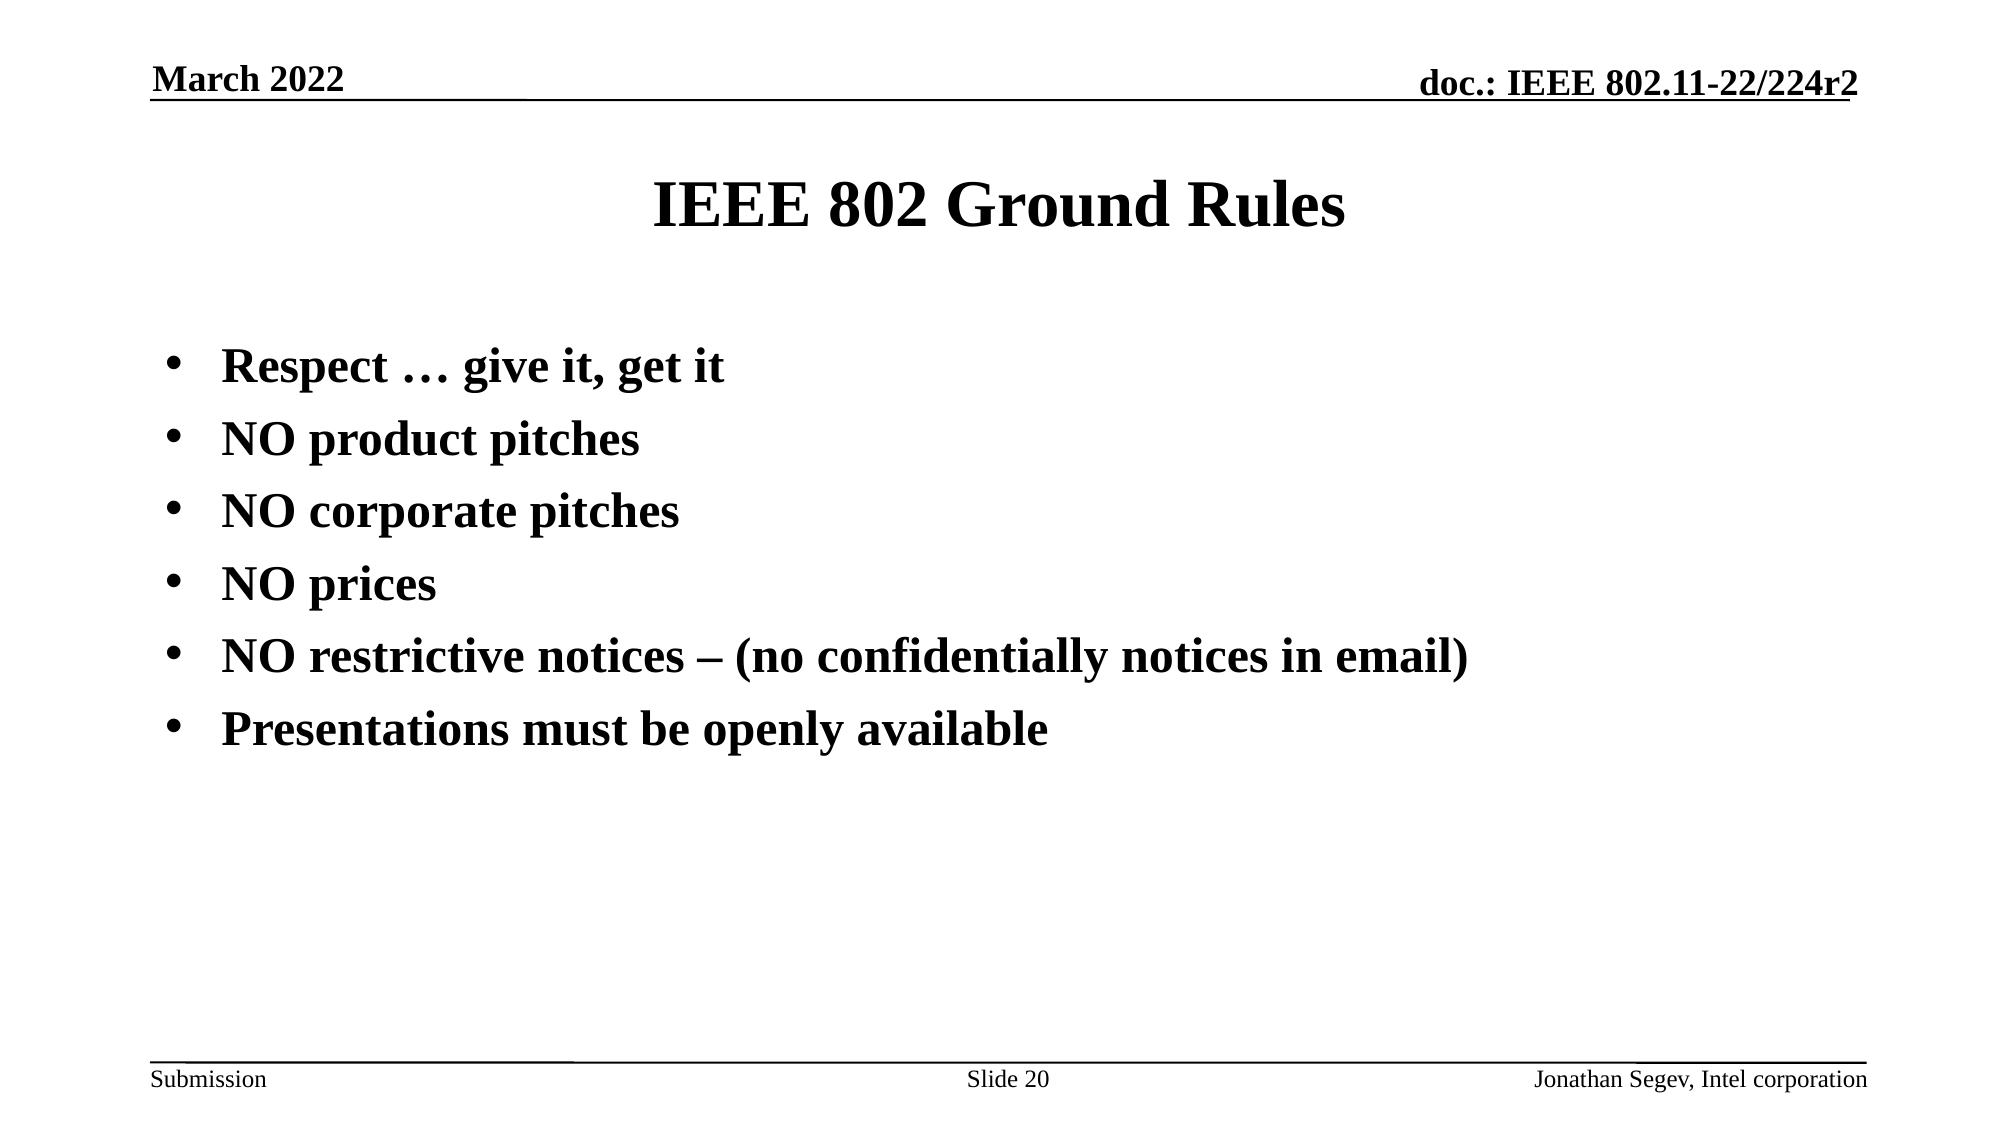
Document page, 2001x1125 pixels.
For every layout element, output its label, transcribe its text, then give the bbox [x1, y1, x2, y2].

slide_number Slide 20 [950, 1061, 1067, 1123]
list Respect … give it, get it NO product pitches NO corporate pitches NO prices NO restrictive notices – (no confidentially notices in email) Presentations must be openly available [149, 324, 1850, 1000]
footer Jonathan Segev, Intel corporation [1171, 1061, 1869, 1093]
title IEEE 802 Ground Rules [149, 112, 1850, 288]
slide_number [152, 54, 563, 100]
